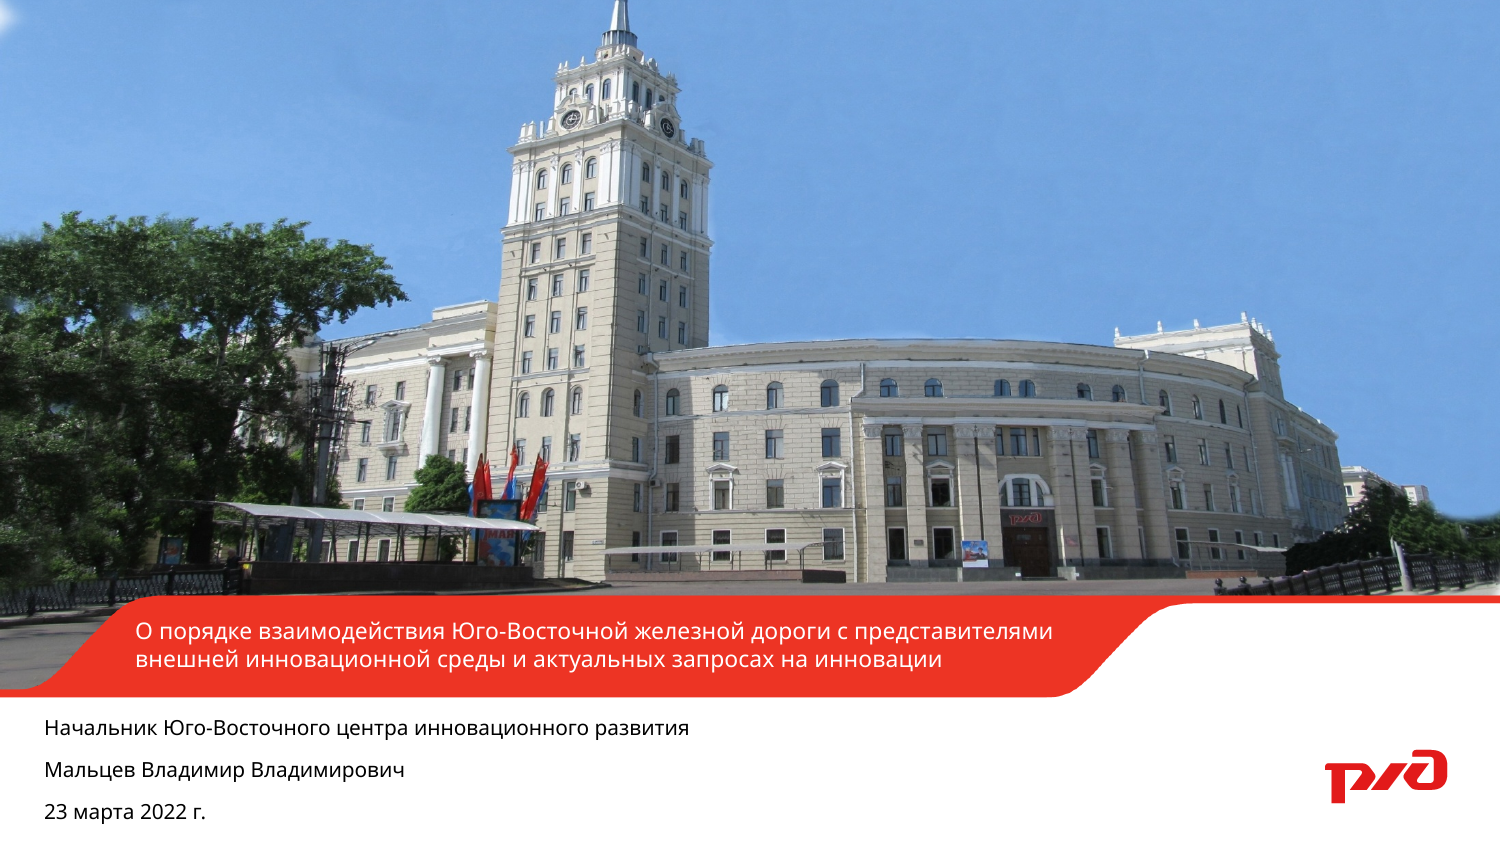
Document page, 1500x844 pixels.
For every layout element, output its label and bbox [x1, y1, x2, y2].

text_box [0, 0, 1500, 844]
